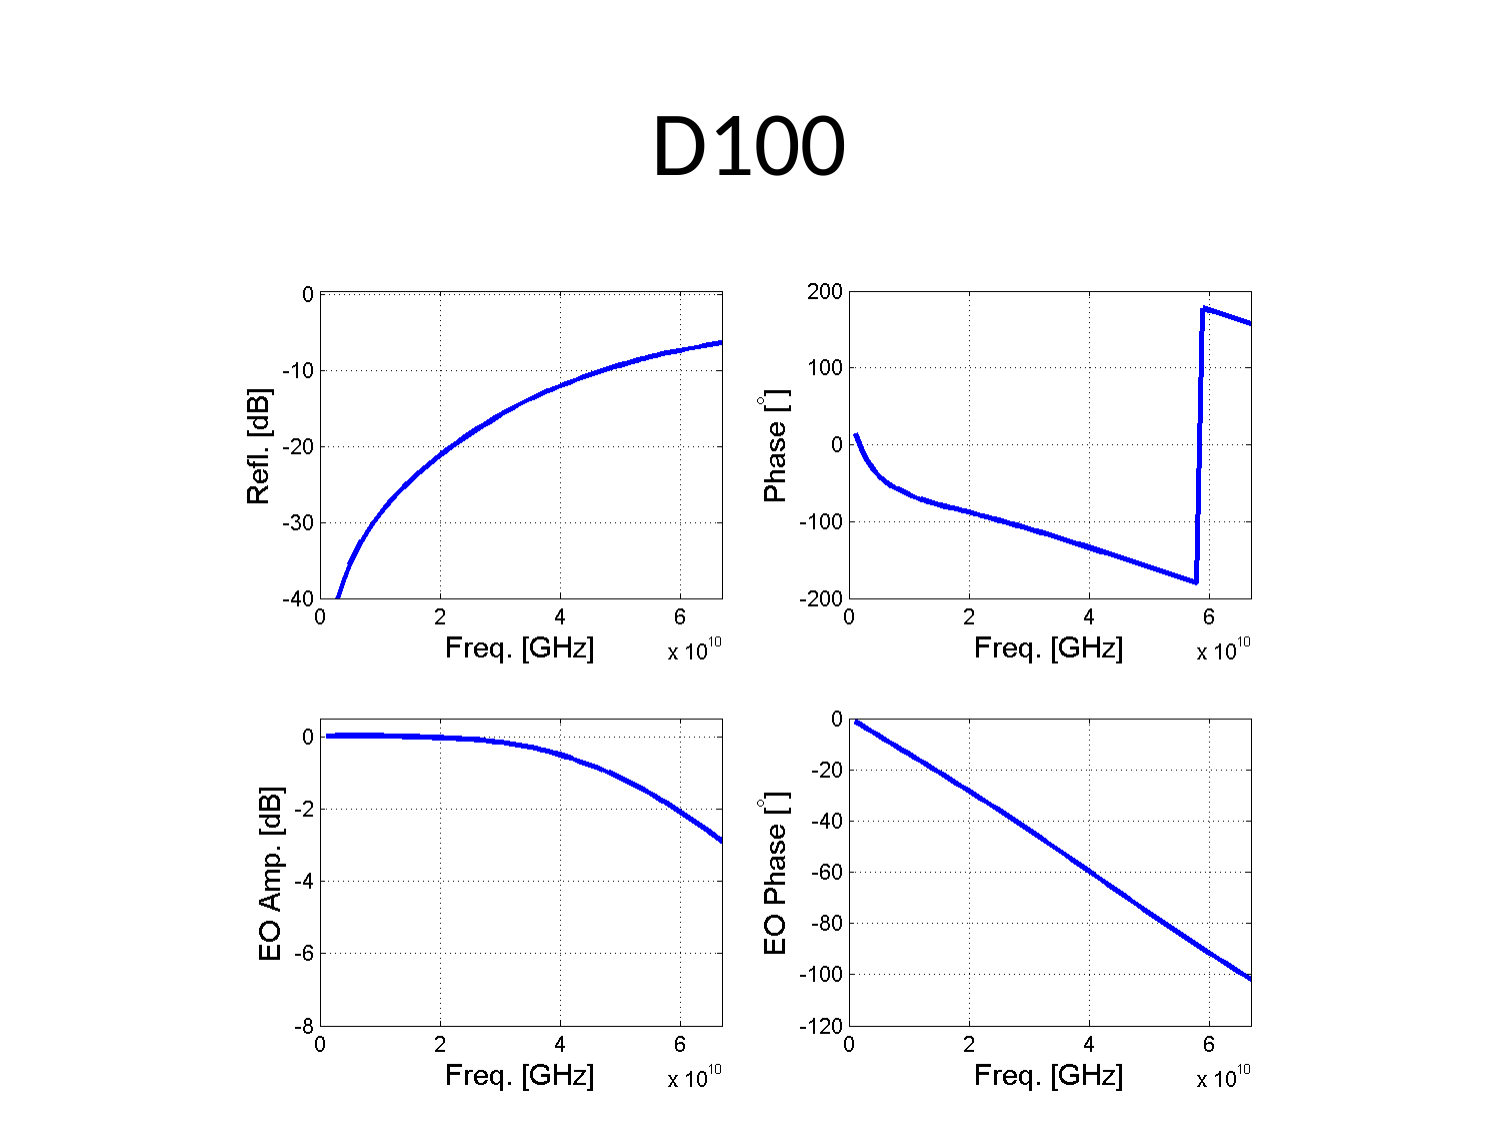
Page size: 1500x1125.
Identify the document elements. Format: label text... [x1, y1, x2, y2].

title D100 [75, 45, 1425, 233]
picture [163, 223, 1366, 1125]
